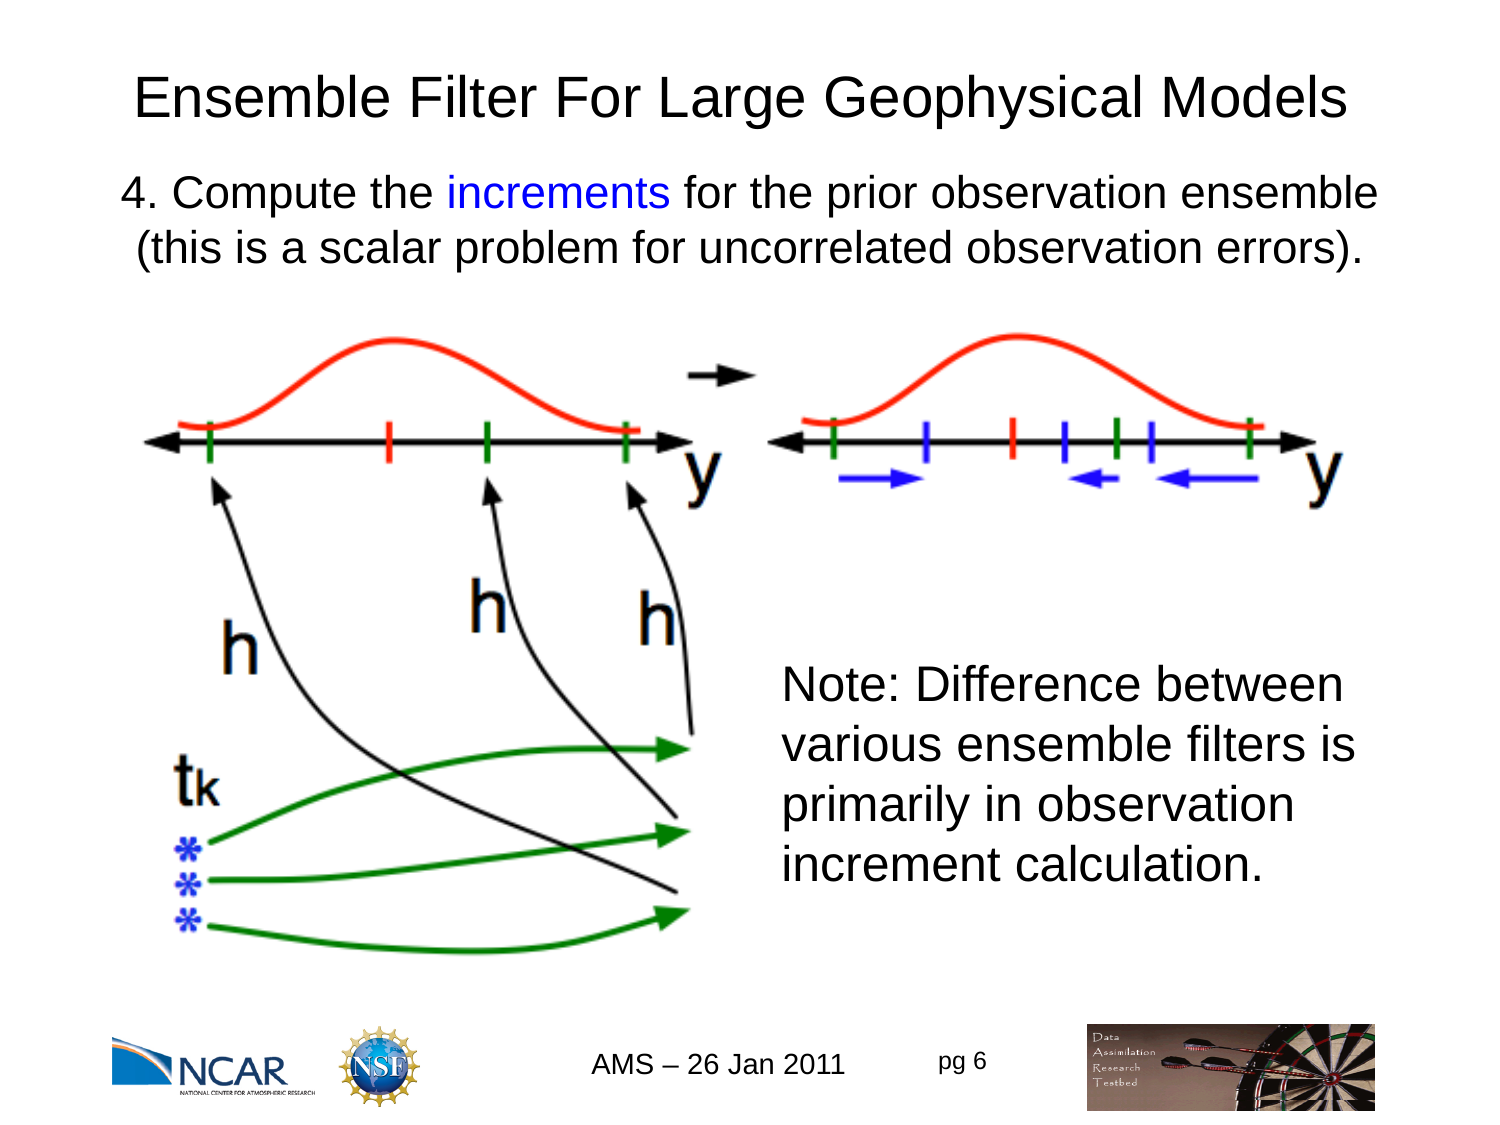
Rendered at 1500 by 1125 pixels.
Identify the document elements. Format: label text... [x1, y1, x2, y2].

footer AMS – 26 Jan 2011 [574, 1037, 863, 1101]
picture [337, 1024, 421, 1108]
picture [112, 1037, 315, 1095]
title Ensemble Filter For Large Geophysical Models [112, 24, 1388, 163]
text_box 4. Compute the increments for the prior observation ensemble (this is a scalar problem for uncorrelated observation errors). [0, 149, 1500, 287]
picture [1087, 1024, 1375, 1111]
picture [70, 262, 1429, 1022]
